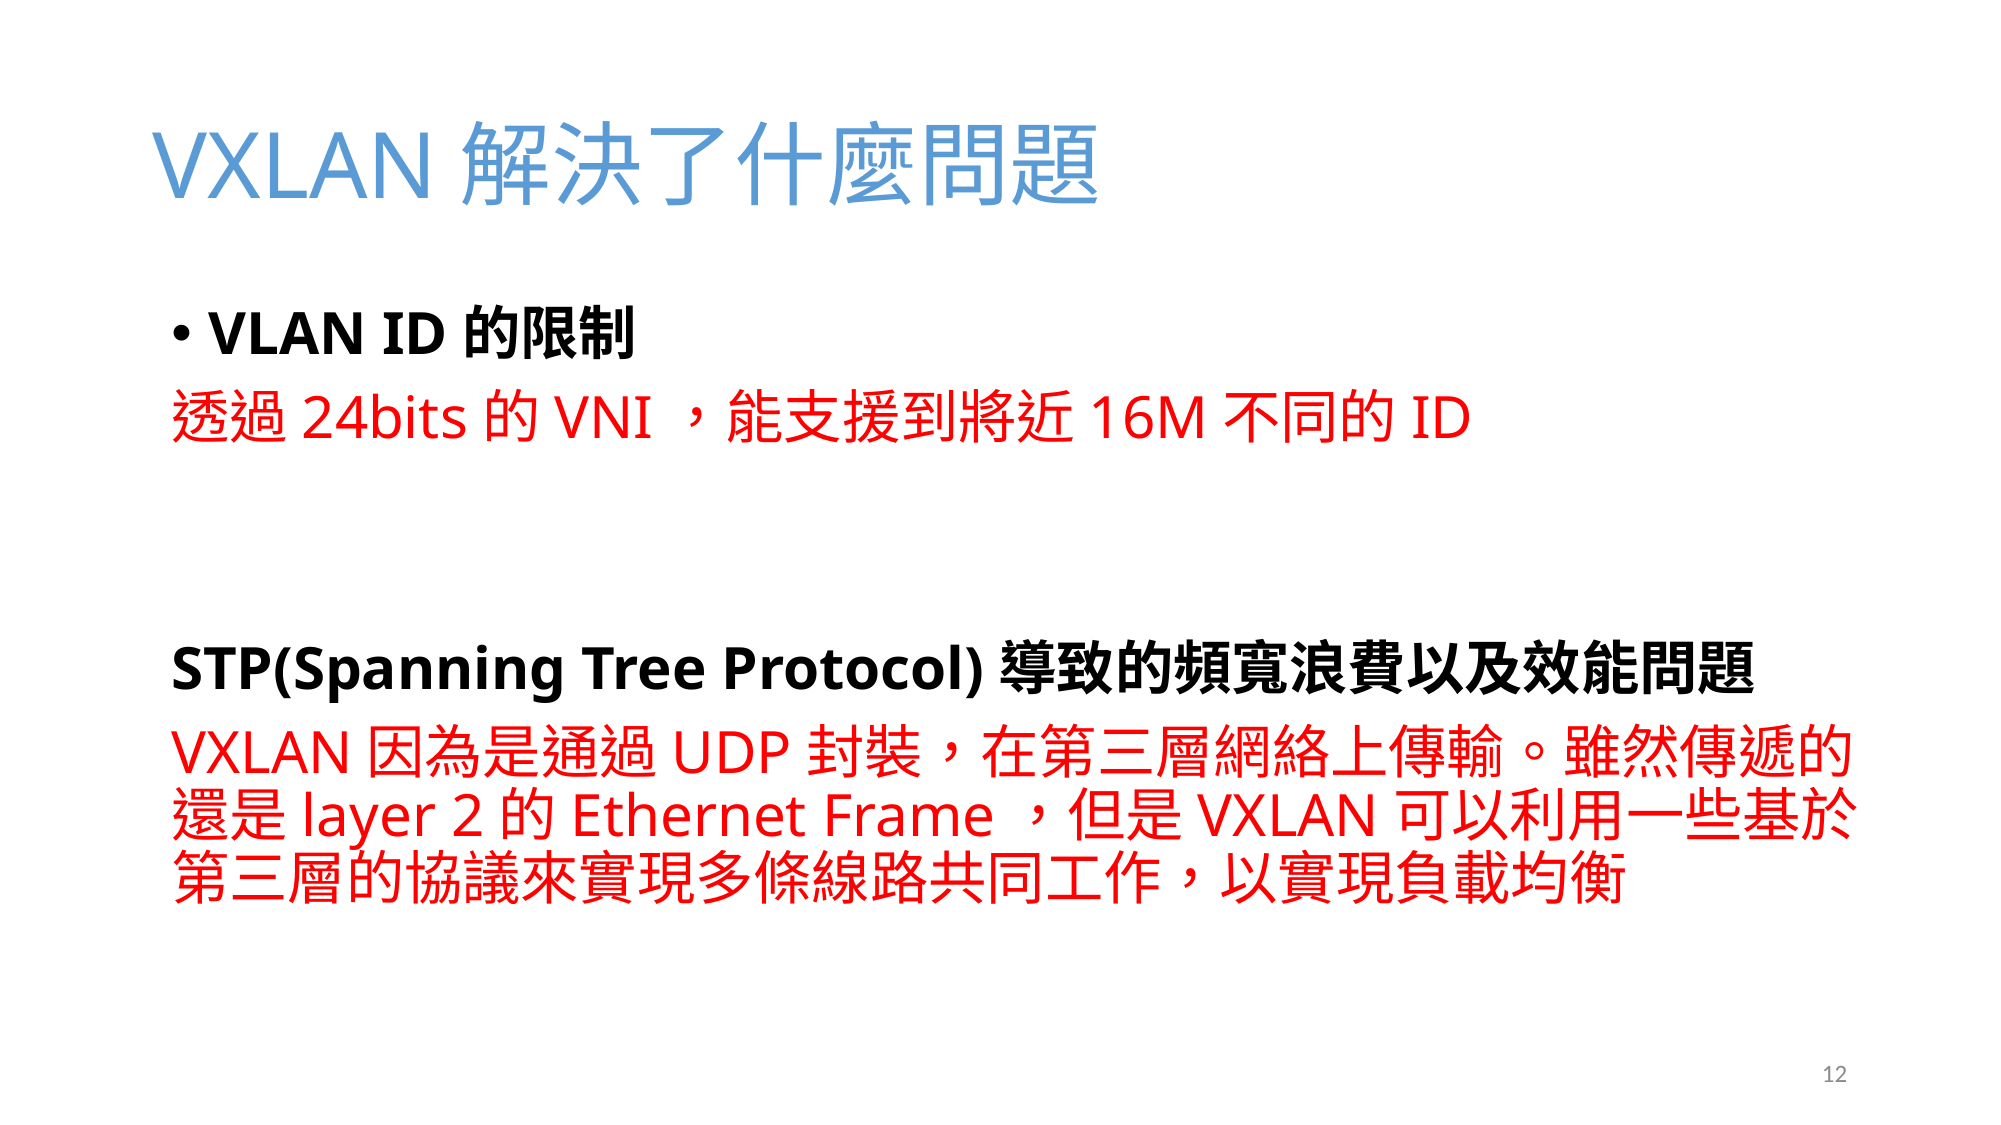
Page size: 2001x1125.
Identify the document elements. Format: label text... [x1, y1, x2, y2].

title VXLAN解決了什麼問題 [137, 59, 1863, 278]
slide_number 12 [1412, 1042, 1863, 1103]
list VLAN ID的限制 透過24bits的VNI，能支援到將近16M不同的ID STP(Spanning Tree Protocol)導致的頻寬浪費以及效能問題 VXLAN因為是通過UDP封裝，在第三層網絡上傳輸。雖然傳遞的還是layer 2的Ethernet Frame，但是VXLAN可以利用一些基於第三層的協議來實現多條線路共同工作，以實現負載均衡 [156, 296, 1882, 1011]
